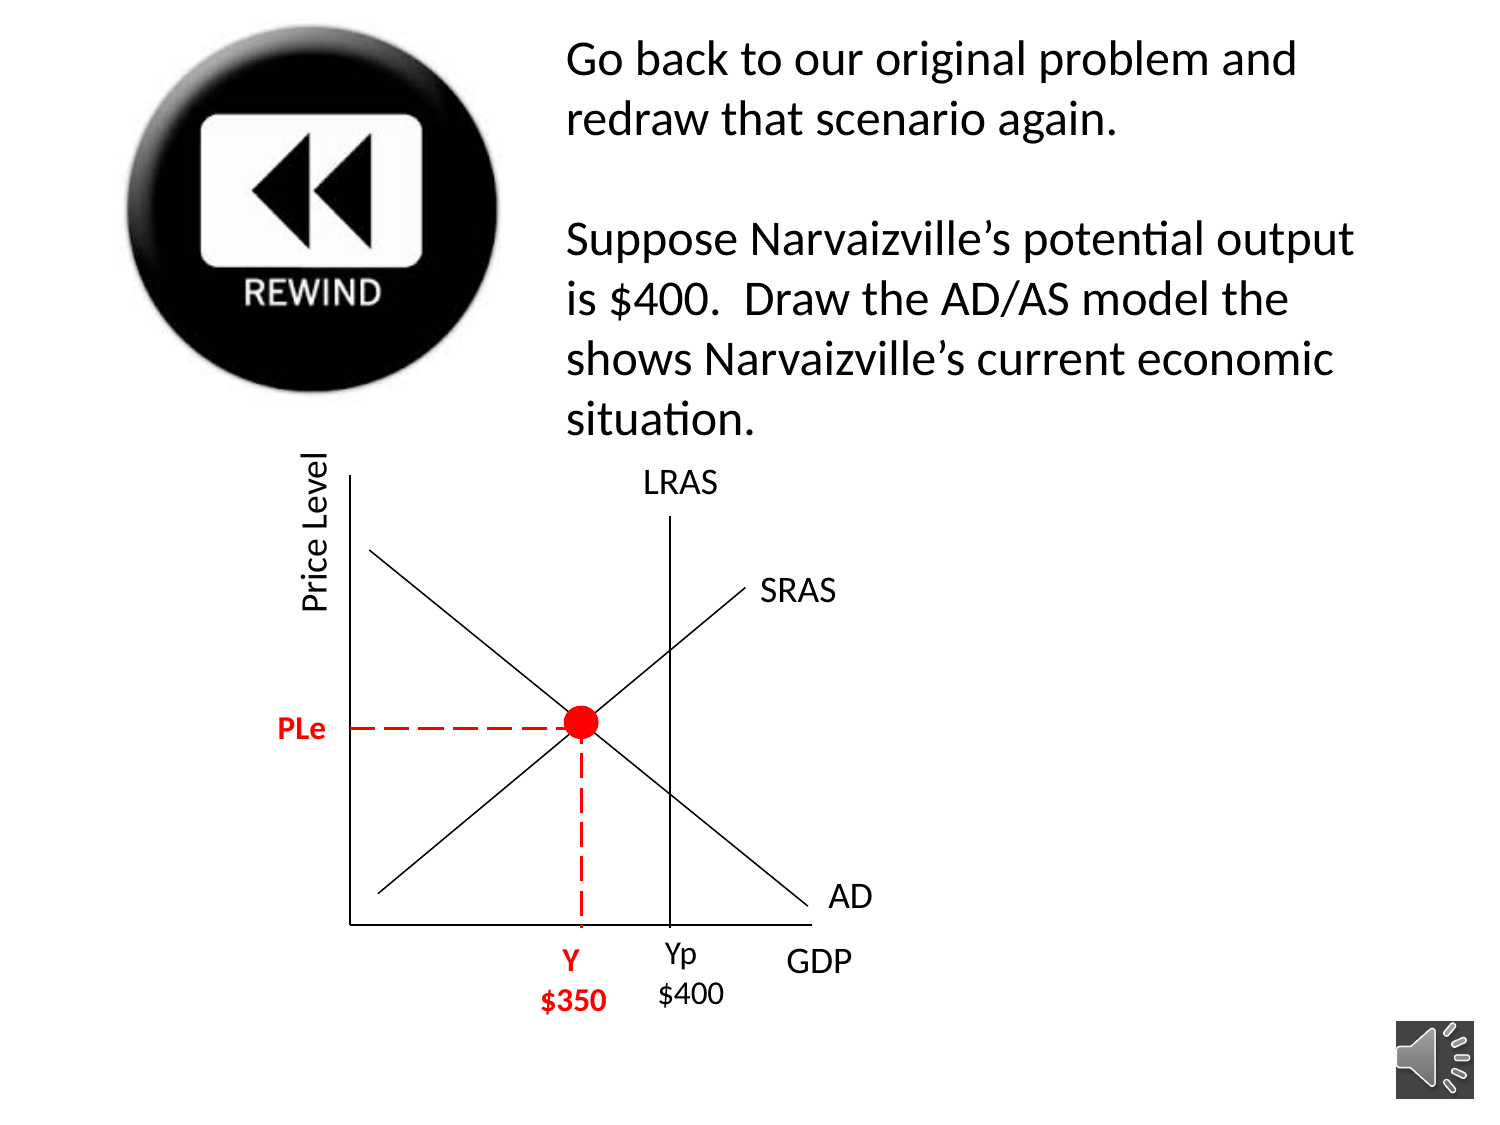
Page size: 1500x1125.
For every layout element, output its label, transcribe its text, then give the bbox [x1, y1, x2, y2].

text_box Price Level [281, 413, 342, 629]
picture [119, 19, 505, 405]
text_box PLe [263, 698, 345, 754]
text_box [369, 549, 809, 907]
text_box Go back to our original problem and redraw that scenario again. Suppose Narvaizville’s potential output is $400. Draw the AD/AS model the shows Narvaizville’s current economic situation. [551, 17, 1404, 453]
text_box Y $350 [524, 934, 688, 1026]
text_box PLe [354, 737, 363, 754]
text_box LRAS [628, 449, 861, 510]
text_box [377, 587, 746, 894]
text_box Yp $400 [688, 934, 806, 1019]
text_box GDP [806, 928, 1004, 989]
picture [1394, 1019, 1476, 1101]
text_box AD [813, 863, 1046, 924]
text_box PLe [354, 698, 363, 727]
text_box SRAS [813, 557, 978, 617]
